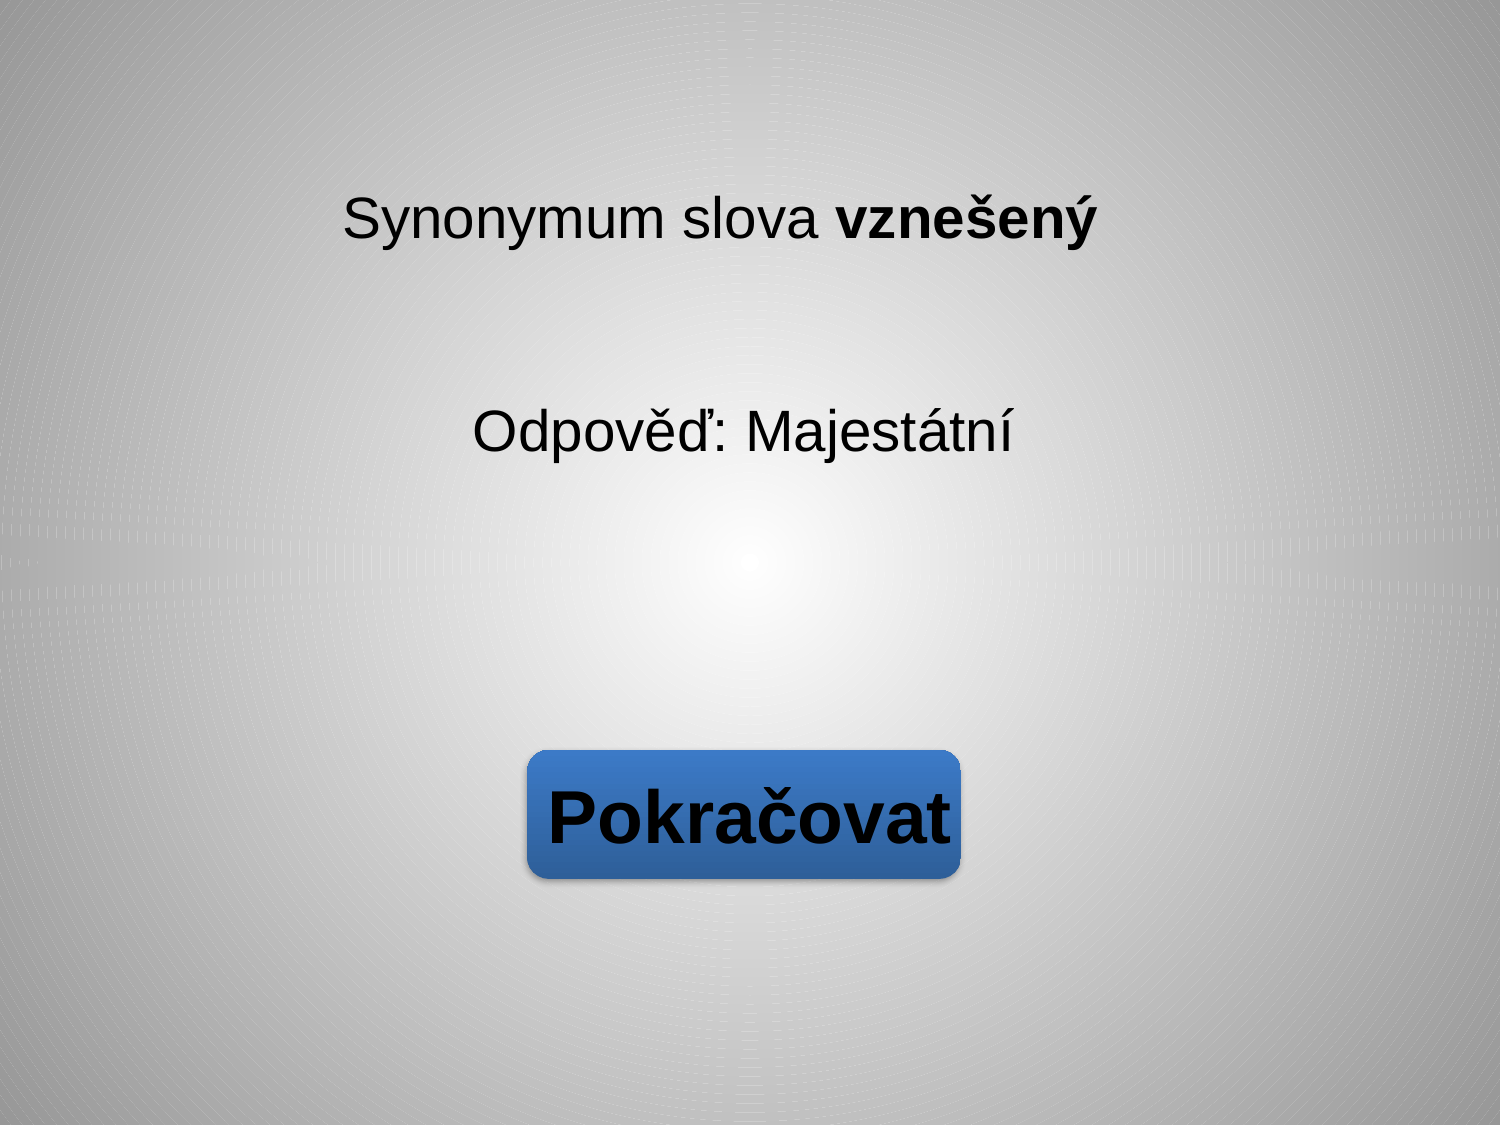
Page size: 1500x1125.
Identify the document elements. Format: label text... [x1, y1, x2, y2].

text_box Pokračovat [246, 761, 1254, 867]
text_box Synonymum slova vznešený [230, 172, 1211, 258]
text_box [529, 867, 959, 879]
text_box [530, 749, 959, 761]
text_box Odpověď: Majestátní [265, 385, 1223, 471]
